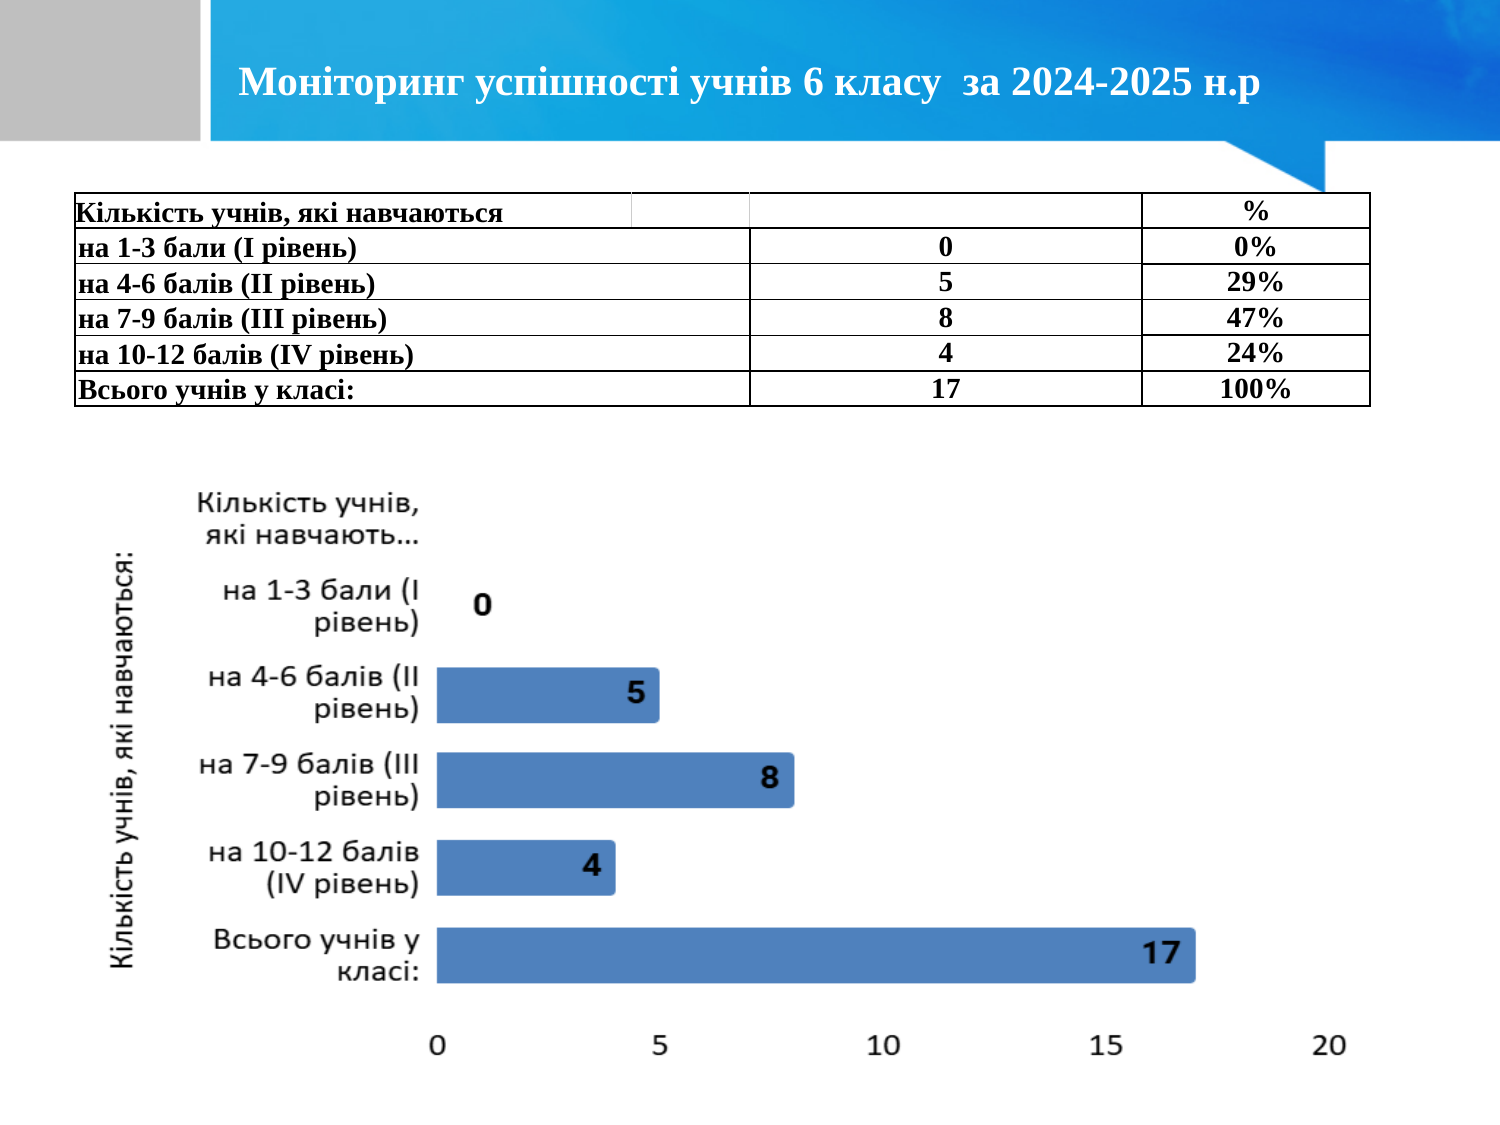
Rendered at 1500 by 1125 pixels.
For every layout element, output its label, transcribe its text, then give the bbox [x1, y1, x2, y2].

table_header Кількість учнів, які навчаються [76, 194, 631, 227]
table_cell 29% [1143, 265, 1369, 299]
table_cell на 7-9 балів (ІІІ рівень) [76, 300, 749, 335]
table_cell 100% [1143, 372, 1369, 405]
picture [0, 0, 1500, 1125]
table_cell на 1-3 бали (І рівень) [76, 229, 749, 263]
table_cell на 4-6 балів (ІІ рівень) [76, 264, 749, 299]
table_header [750, 194, 1141, 227]
table_cell 4 [751, 336, 1141, 370]
table_cell 17 [751, 372, 1141, 405]
title Моніторинг успішності учнів 6 класу за 2024-2025 н.р [74, 30, 1426, 127]
table_cell Всього учнів у класі: [76, 372, 749, 405]
table_cell 5 [751, 264, 1141, 299]
table_cell 24% [1143, 336, 1369, 370]
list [68, 426, 1366, 1095]
table_header % [1143, 194, 1369, 227]
table_cell 0 [751, 229, 1141, 263]
table_cell 47% [1143, 300, 1369, 334]
table_header [632, 194, 749, 227]
table_cell 8 [751, 300, 1141, 335]
table_cell на 10-12 балів (ІV рівень) [76, 336, 749, 370]
table_cell 0% [1143, 229, 1369, 263]
